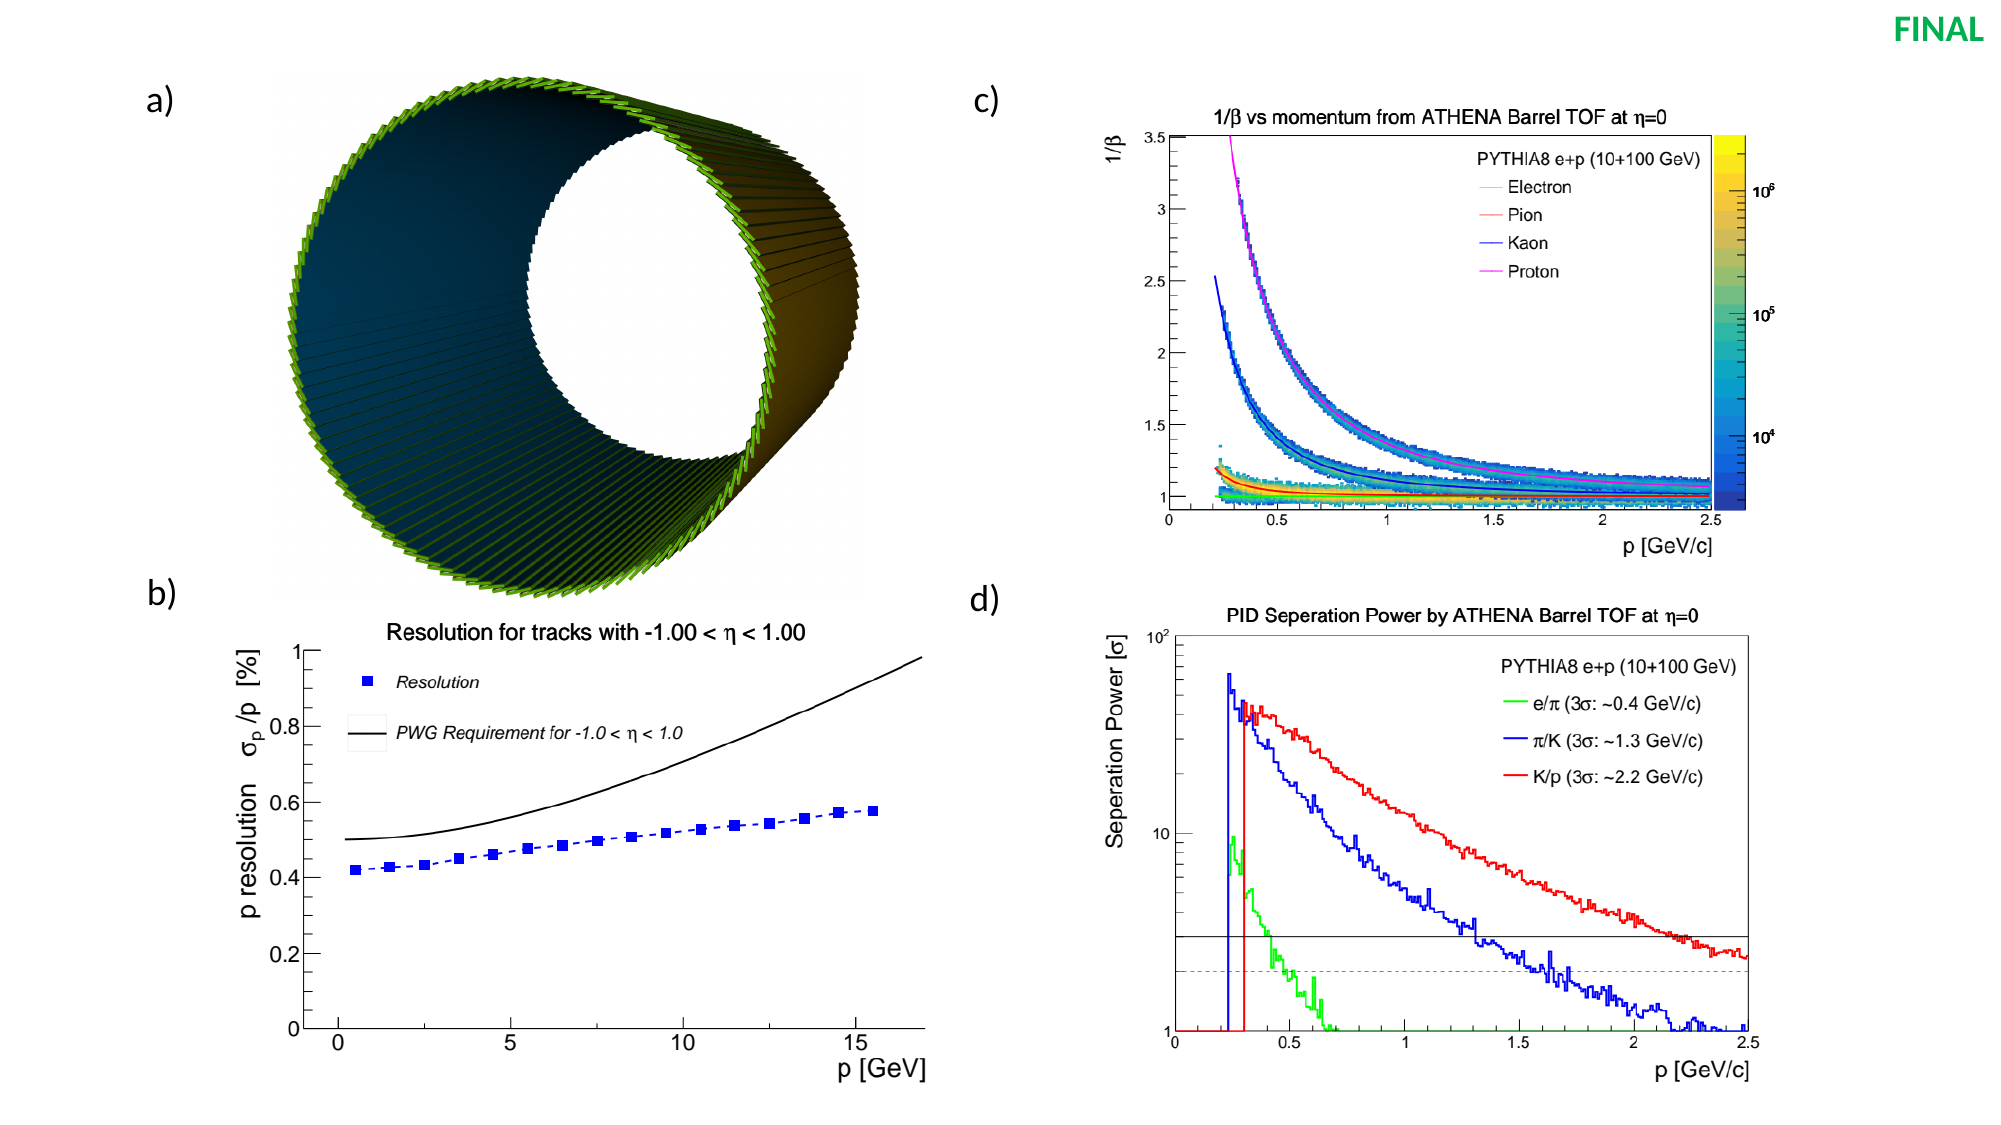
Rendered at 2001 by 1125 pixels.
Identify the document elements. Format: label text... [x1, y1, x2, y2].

text_box d) [954, 566, 1016, 627]
picture [230, 617, 959, 1088]
picture [1103, 596, 1818, 1088]
text_box FINAL [1879, 0, 2000, 57]
text_box b) [132, 560, 193, 620]
text_box c) [958, 67, 1016, 128]
picture [274, 71, 867, 601]
text_box a) [131, 67, 191, 128]
picture [1101, 98, 1777, 563]
